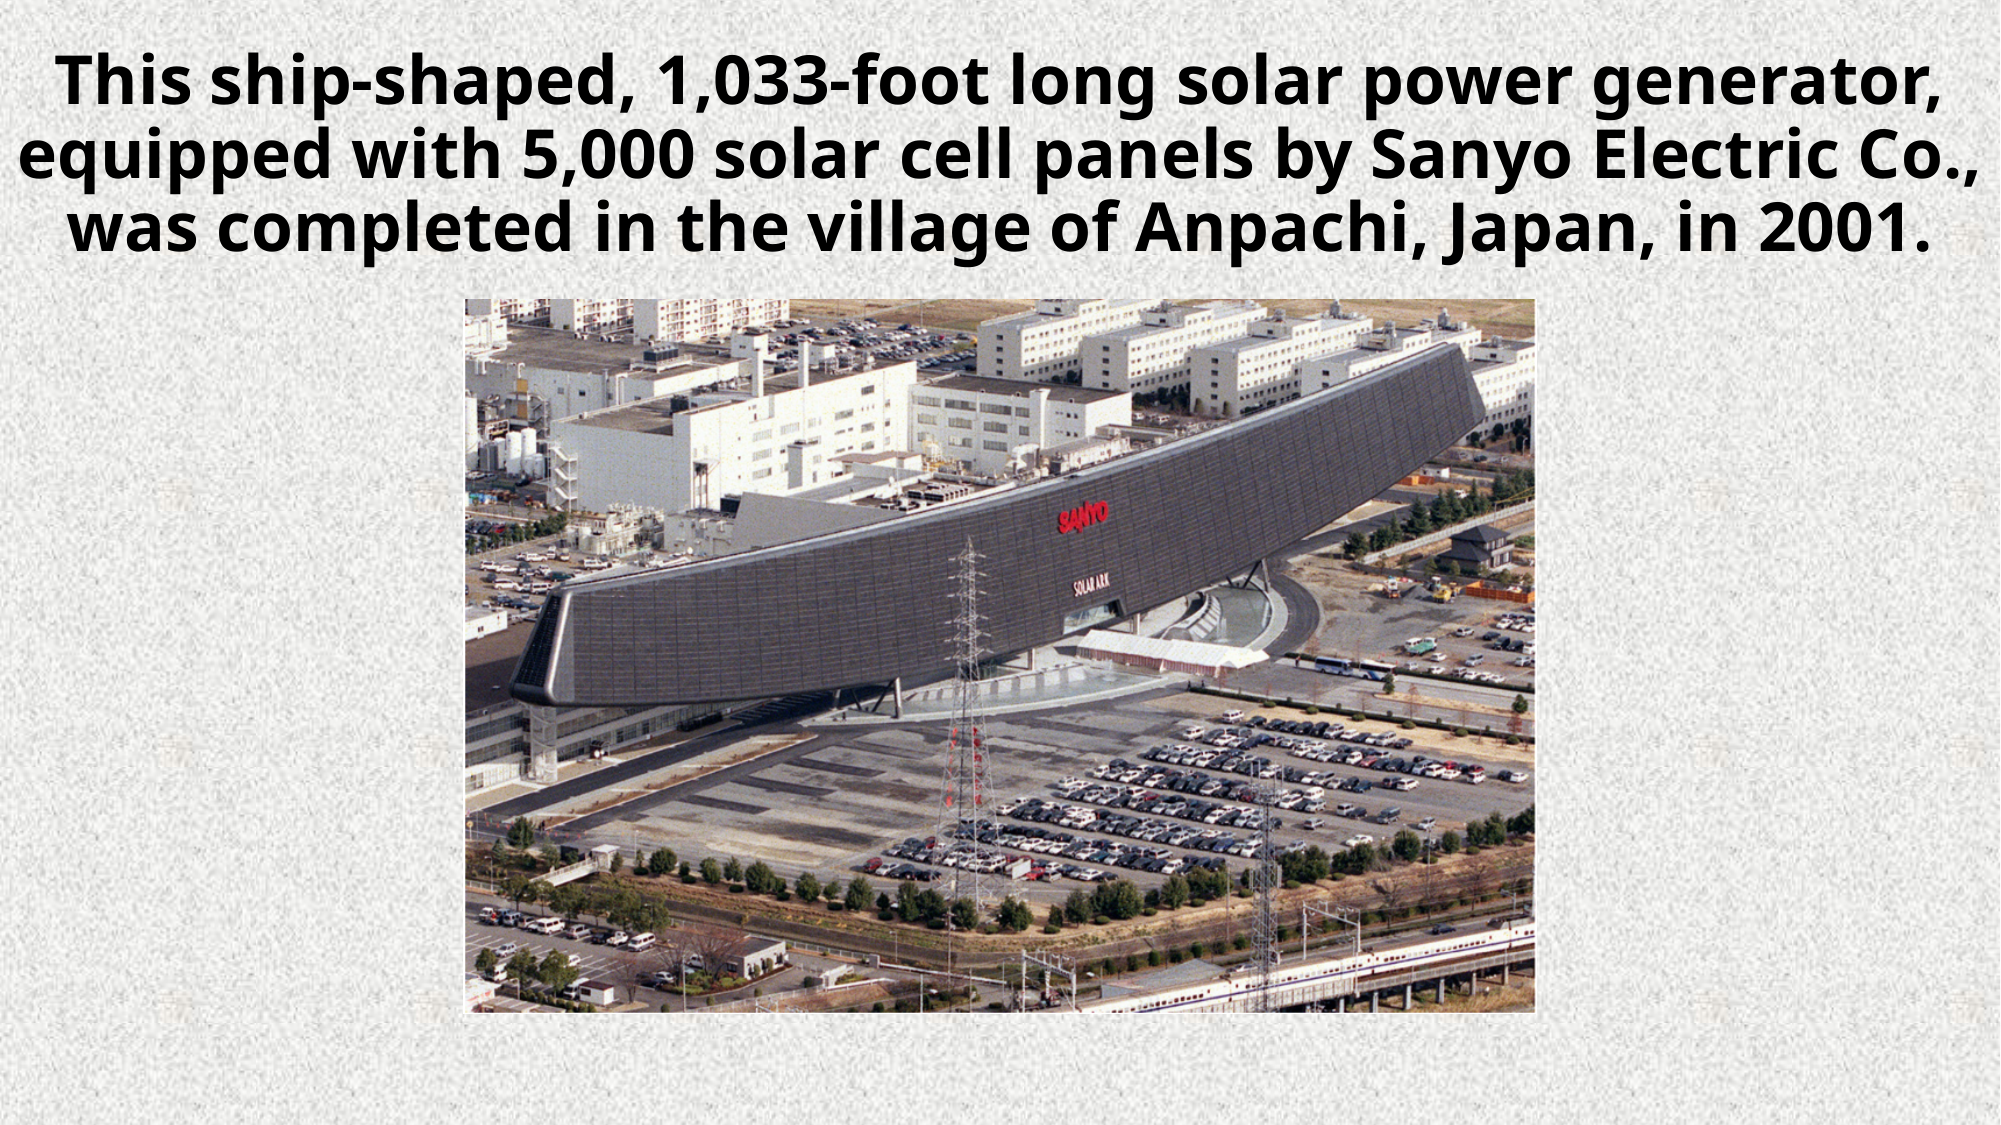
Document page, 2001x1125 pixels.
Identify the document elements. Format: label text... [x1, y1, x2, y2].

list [463, 299, 1537, 1014]
picture [0, 0, 2001, 1125]
title This ship-shaped, 1,033-foot long solar power generator, equipped with 5,000 solar cell panels by Sanyo Electric Co., was completed in the village of Anpachi, Japan, in 2001. [0, 0, 2000, 364]
